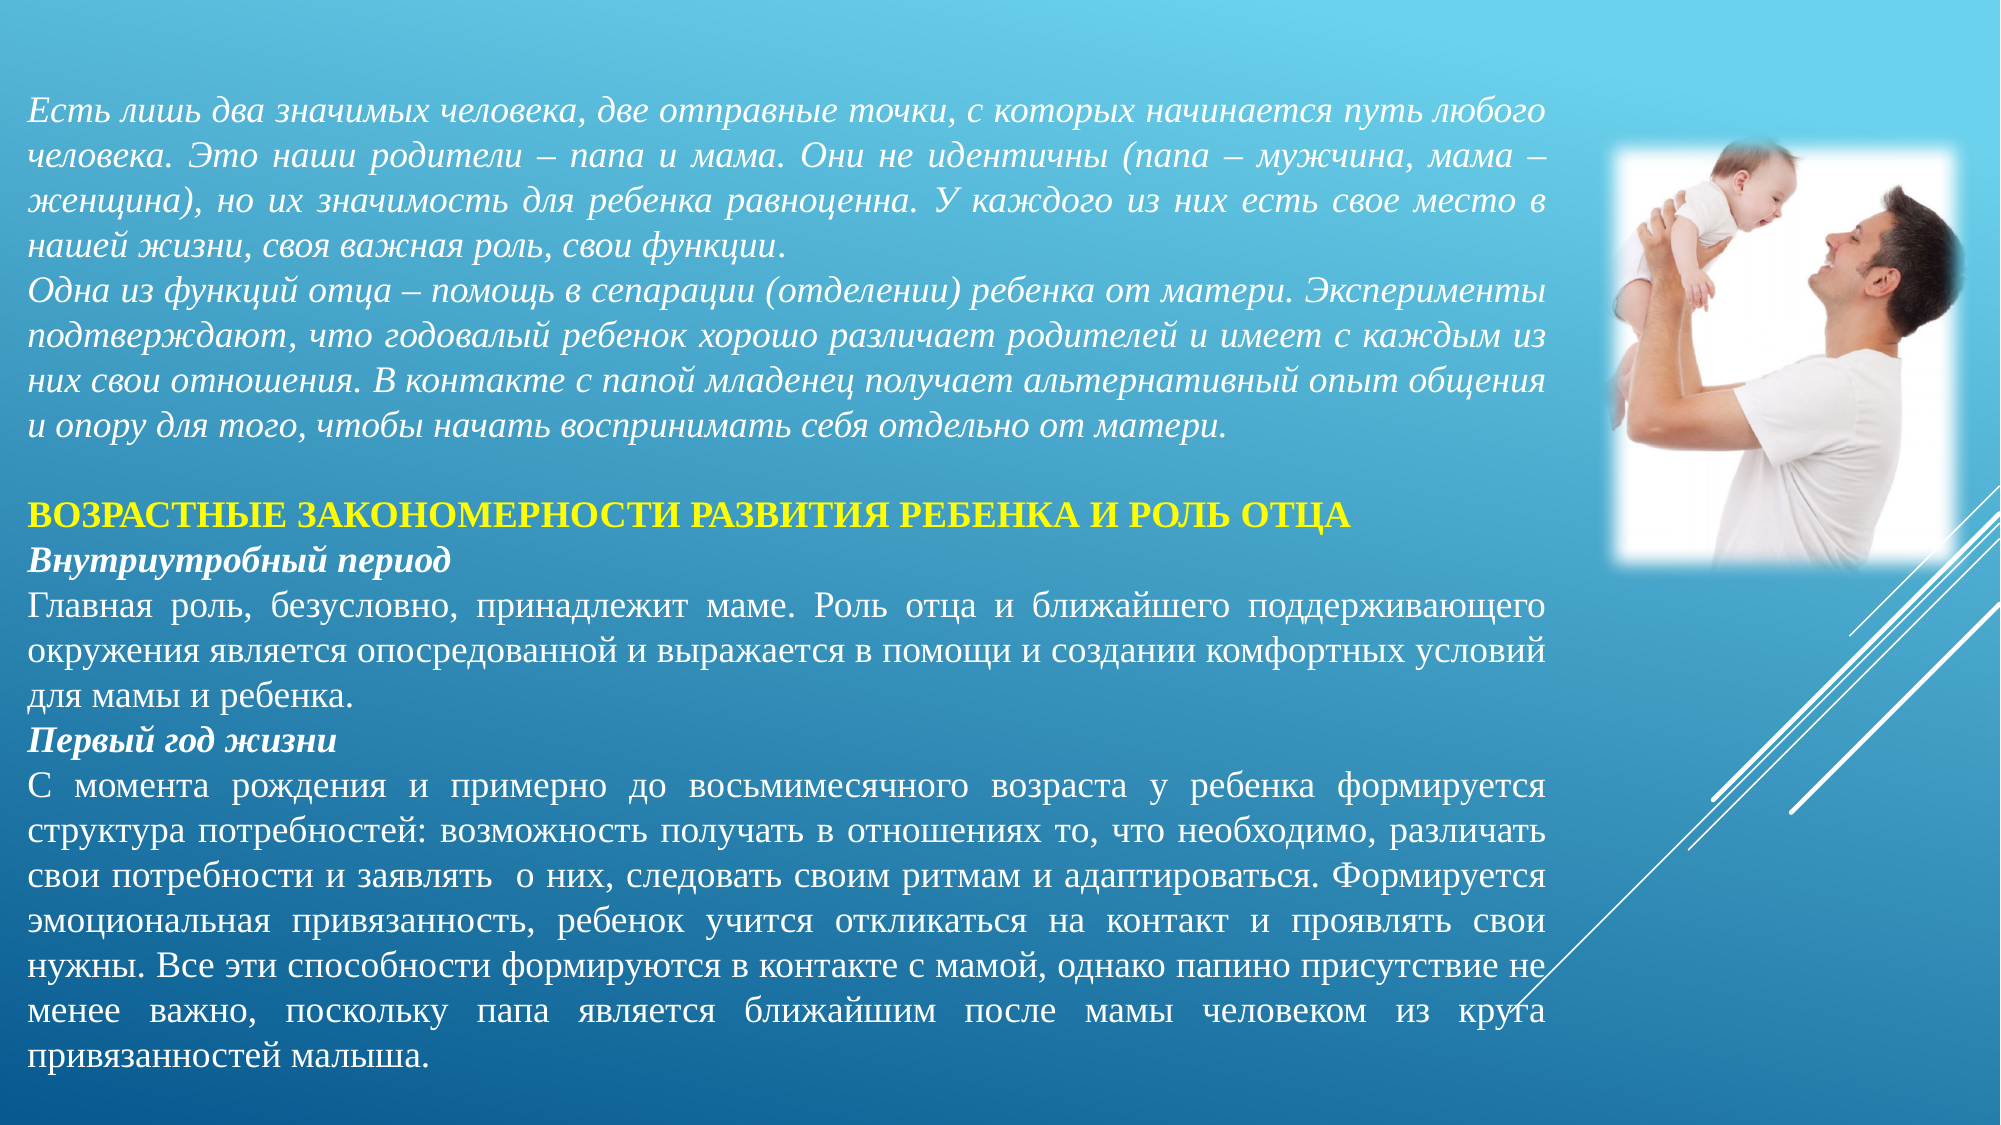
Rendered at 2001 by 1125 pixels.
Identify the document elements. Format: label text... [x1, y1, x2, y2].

picture [1595, 130, 1974, 583]
text_box Есть лишь два значимых человека, две отправные точки, с которых начинается путь любого человека. Это наши родители – папа и мама. Они не идентичны (папа – мужчина, мама – женщина), но их значимость для ребенка равноценна. У каждого из них есть свое место в нашей жизни, своя важная роль, свои функции. Одна из функций отца – помощь в сепарации (отделении) ребенка от матери. Эксперименты подтверждают, что годовалый ребенок хорошо различает родителей и имеет с каждым из них свои отношения. В контакте с папой младенец получает альтернативный опыт общения и опору для того, чтобы начать воспринимать себя отдельно от матери. ВОЗРАСТНЫЕ ЗАКОНОМЕРНОСТИ РАЗВИТИЯ РЕБЕНКА И РОЛЬ ОТЦА Внутриутробный период Главная роль, безусловно, принадлежит маме. Роль отца и ближайшего поддерживающего окружения является опосредованной и выражается в помощи и создании комфортных условий для мамы и ребенка. Первый год жизни С момента рождения и примерно до восьмимесячного возраста у ребенка формируется структура потребностей: возможность получать в отношениях то, что необходимо, различать свои потребности и заявлять о них, следовать своим ритмам и адаптироваться. Формируется эмоциональная привязанность, ребенок учится откликаться на контакт и проявлять свои нужны. Все эти способности формируются в контакте с мамой, однако папино присутствие не менее важно, поскольку папа является ближайшим после мамы человеком из круга привязанностей малыша. [12, 77, 1563, 1083]
